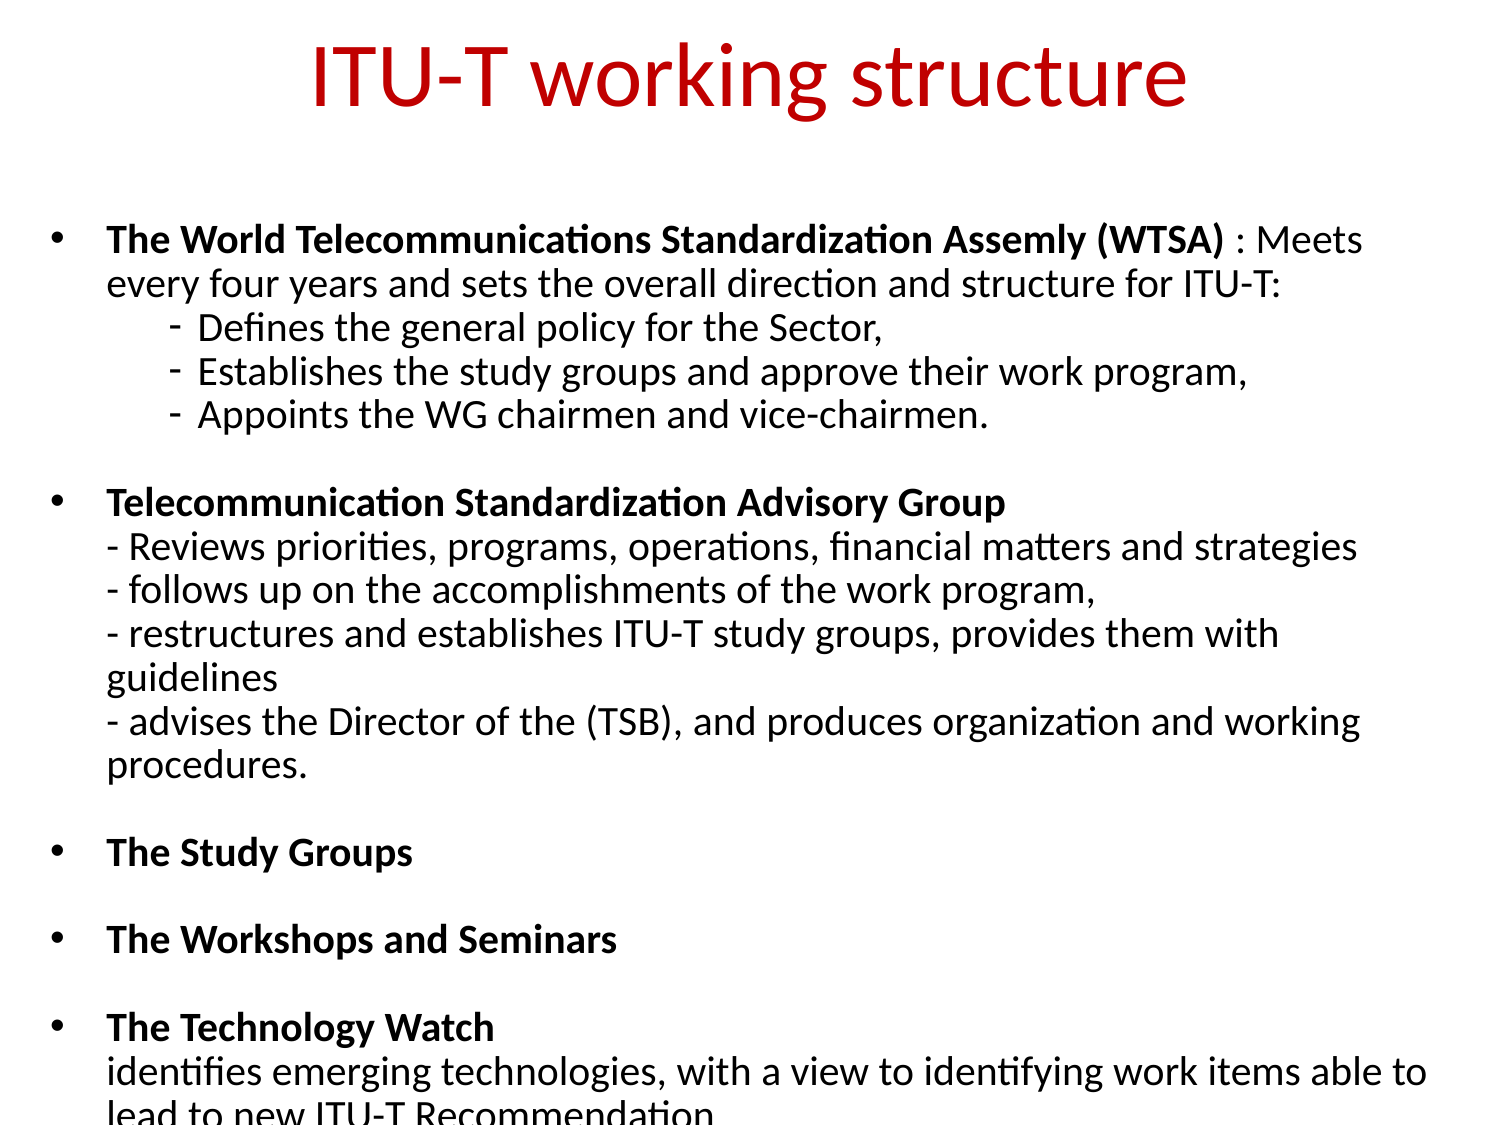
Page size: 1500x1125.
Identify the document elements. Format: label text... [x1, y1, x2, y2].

title ITU-T working structure [75, 0, 1425, 141]
list The World Telecommunications Standardization Assemly (WTSA) : Meets every four years and sets the overall direction and structure for ITU-T: Defines the general policy for the Sector, Establishes the study groups and approve their work program, Appoints the WG chairmen and vice-chairmen. Telecommunication Standardization Advisory Group - Reviews priorities, programs, operations, financial matters and strategies - follows up on the accomplishments of the work program, - restructures and establishes ITU-T study groups, provides them with guidelines - advises the Director of the (TSB), and produces organization and working procedures. The Study Groups The Workshops and Seminars The Technology Watch identifies emerging technologies, with a view to identifying work items able to lead to new ITU-T Recommendation [35, 210, 1477, 1125]
